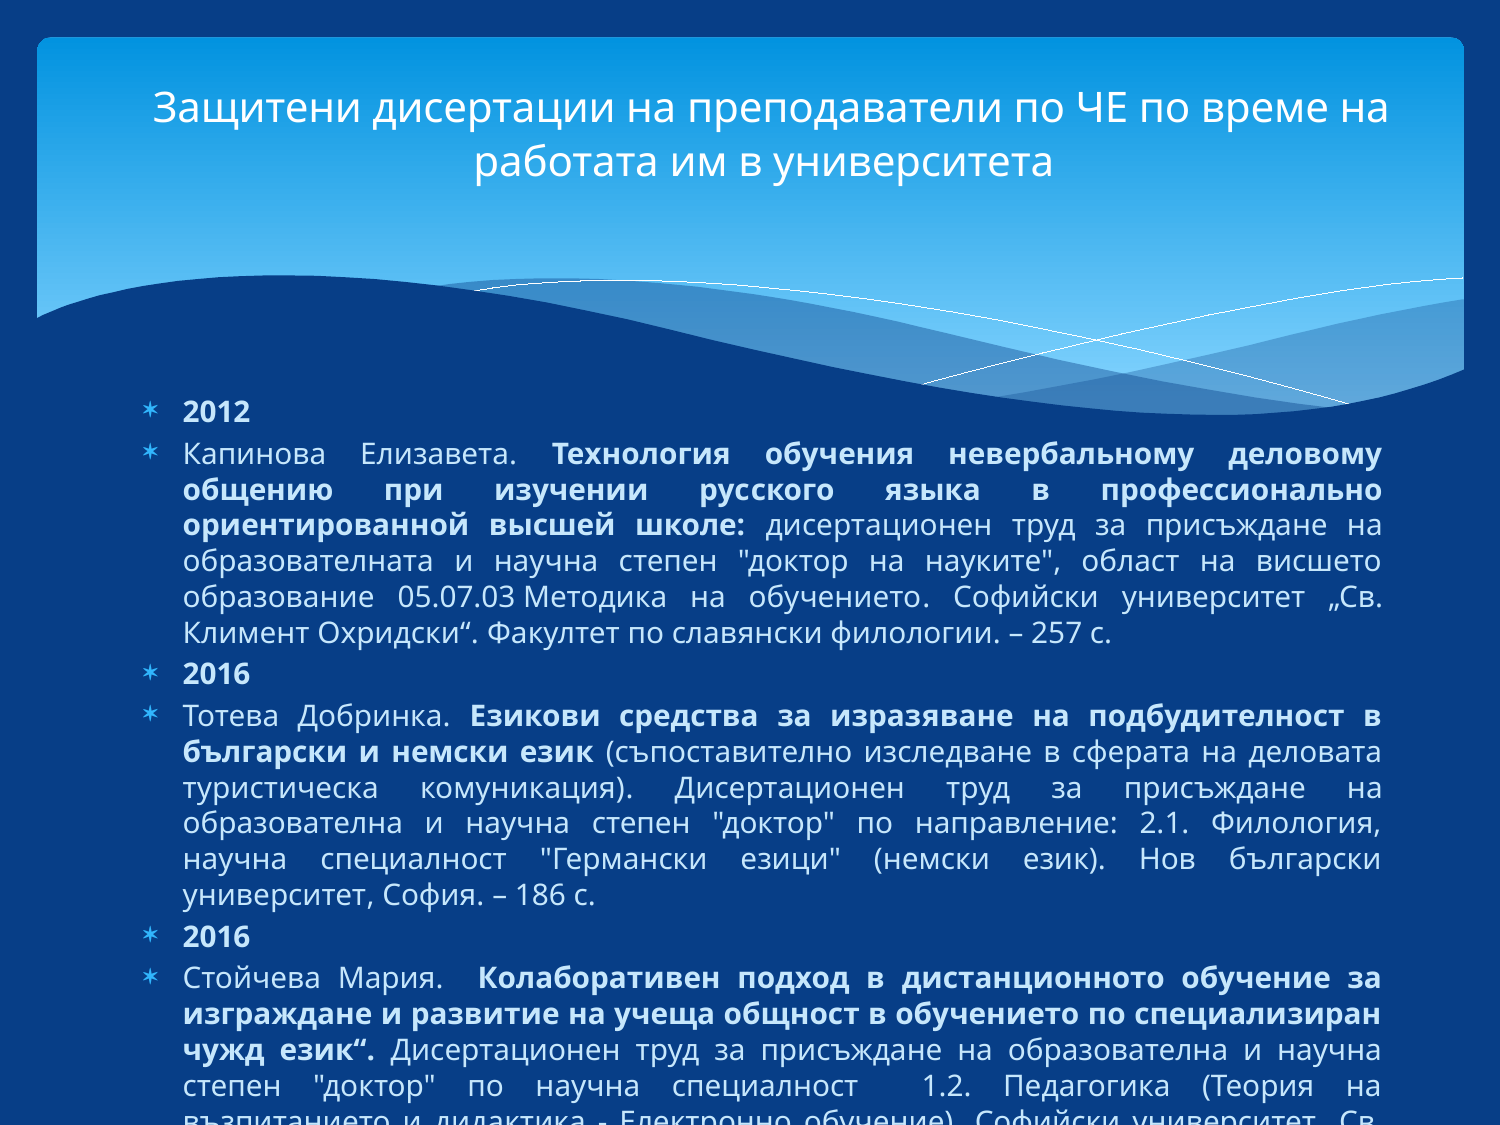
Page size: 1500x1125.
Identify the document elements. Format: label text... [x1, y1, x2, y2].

title Защитени дисертации на преподаватели по ЧЕ по време на работата им в университета [88, 54, 1439, 244]
list 2012 Капинова Елизавета. Технология обучения невербальному деловому общению при изучении русского языка в профессионально ориентированной высшей школе: дисертационен труд за присъждане на образователната и научна степен "доктор на науките", област на висшето образование 05.07.03 Методика на обучението. Софийски университет „Св. Климент Охридски“. Факултет по славянски филологии. – 257 с. 2016 Тотева Добринка. Езикови средства за изразяване на подбудителност в български и немски език (съпоставително изследване в сферата на деловата туристическа комуникация). Дисертационен труд за присъждане на образователна и научна степен "доктор" по направление: 2.1. Филология, научна специалност "Германски езици" (немски език). Нов български университет, София. – 186 с. 2016 Стойчева Мария. Колаборативен подход в дистанционното обучение за изграждане и развитие на учеща общност в обучението по специализиран чужд език“. Дисертационен труд за присъждане на образователна и научна степен "доктор" по научна специалност 1.2. Педагогика (Теория на възпитанието и дидактика - Електронно обучение). Софийски университет „Св. Климент Охридски“. Факултет по педагогика. – 206 с. [128, 385, 1399, 1125]
